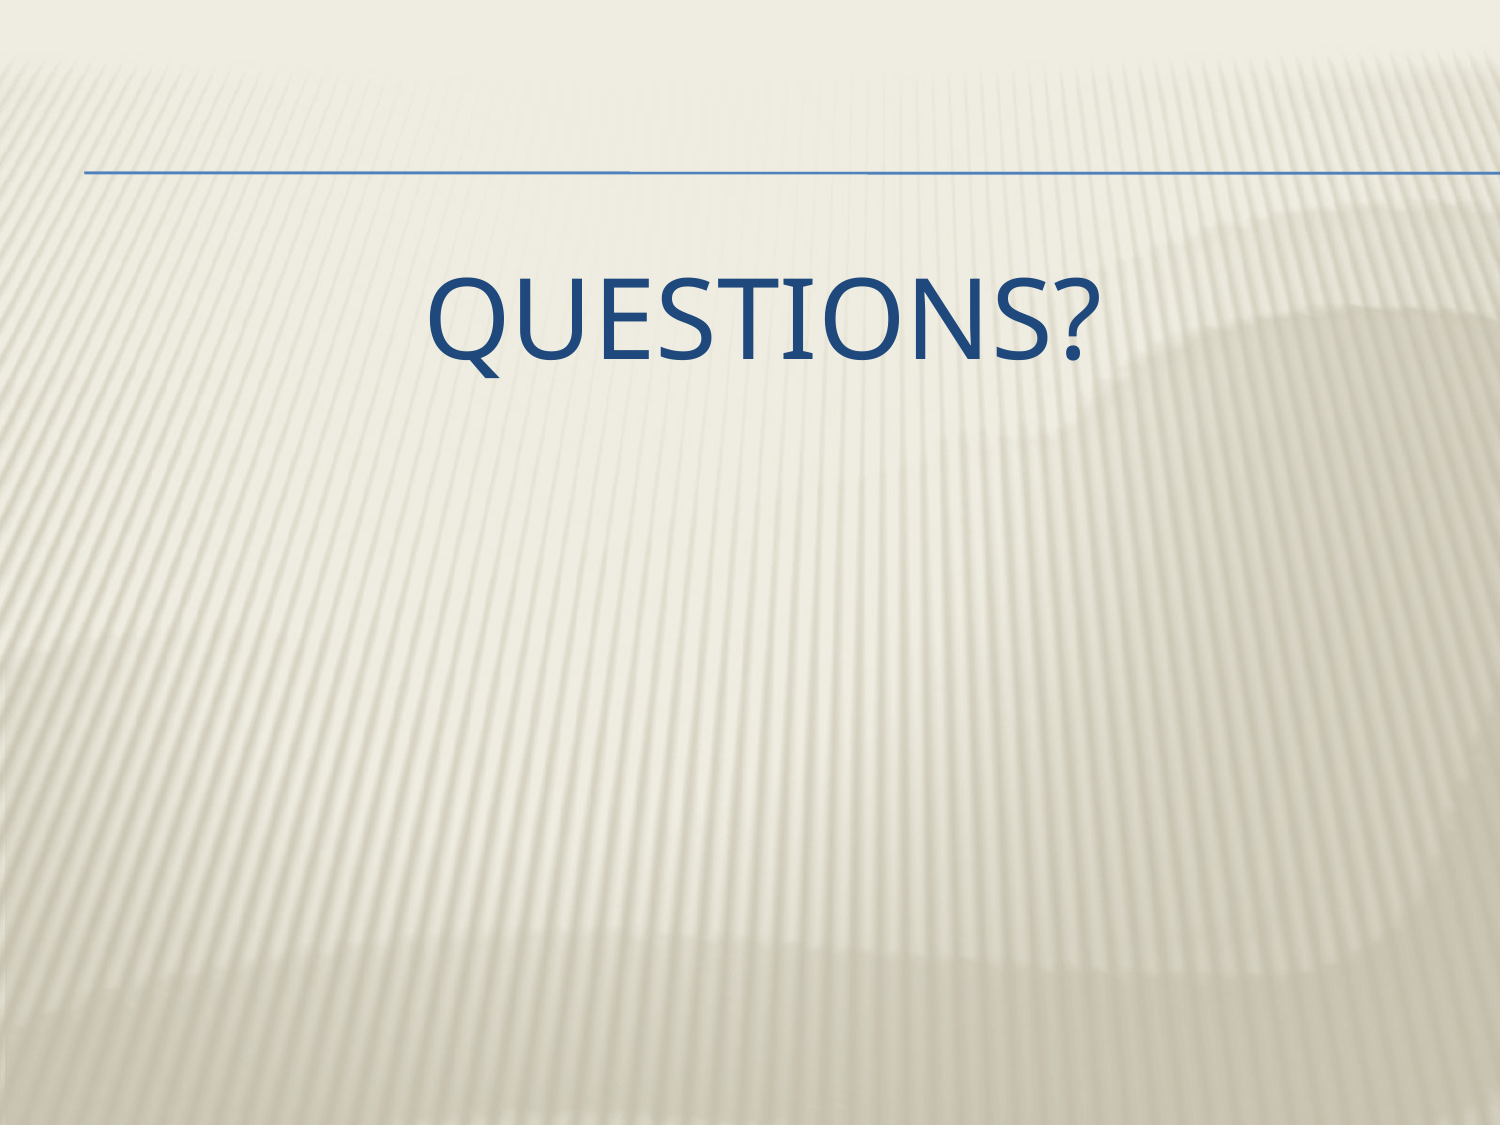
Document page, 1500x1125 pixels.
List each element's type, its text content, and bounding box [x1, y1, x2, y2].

list QUESTIONS? [50, 254, 1475, 998]
